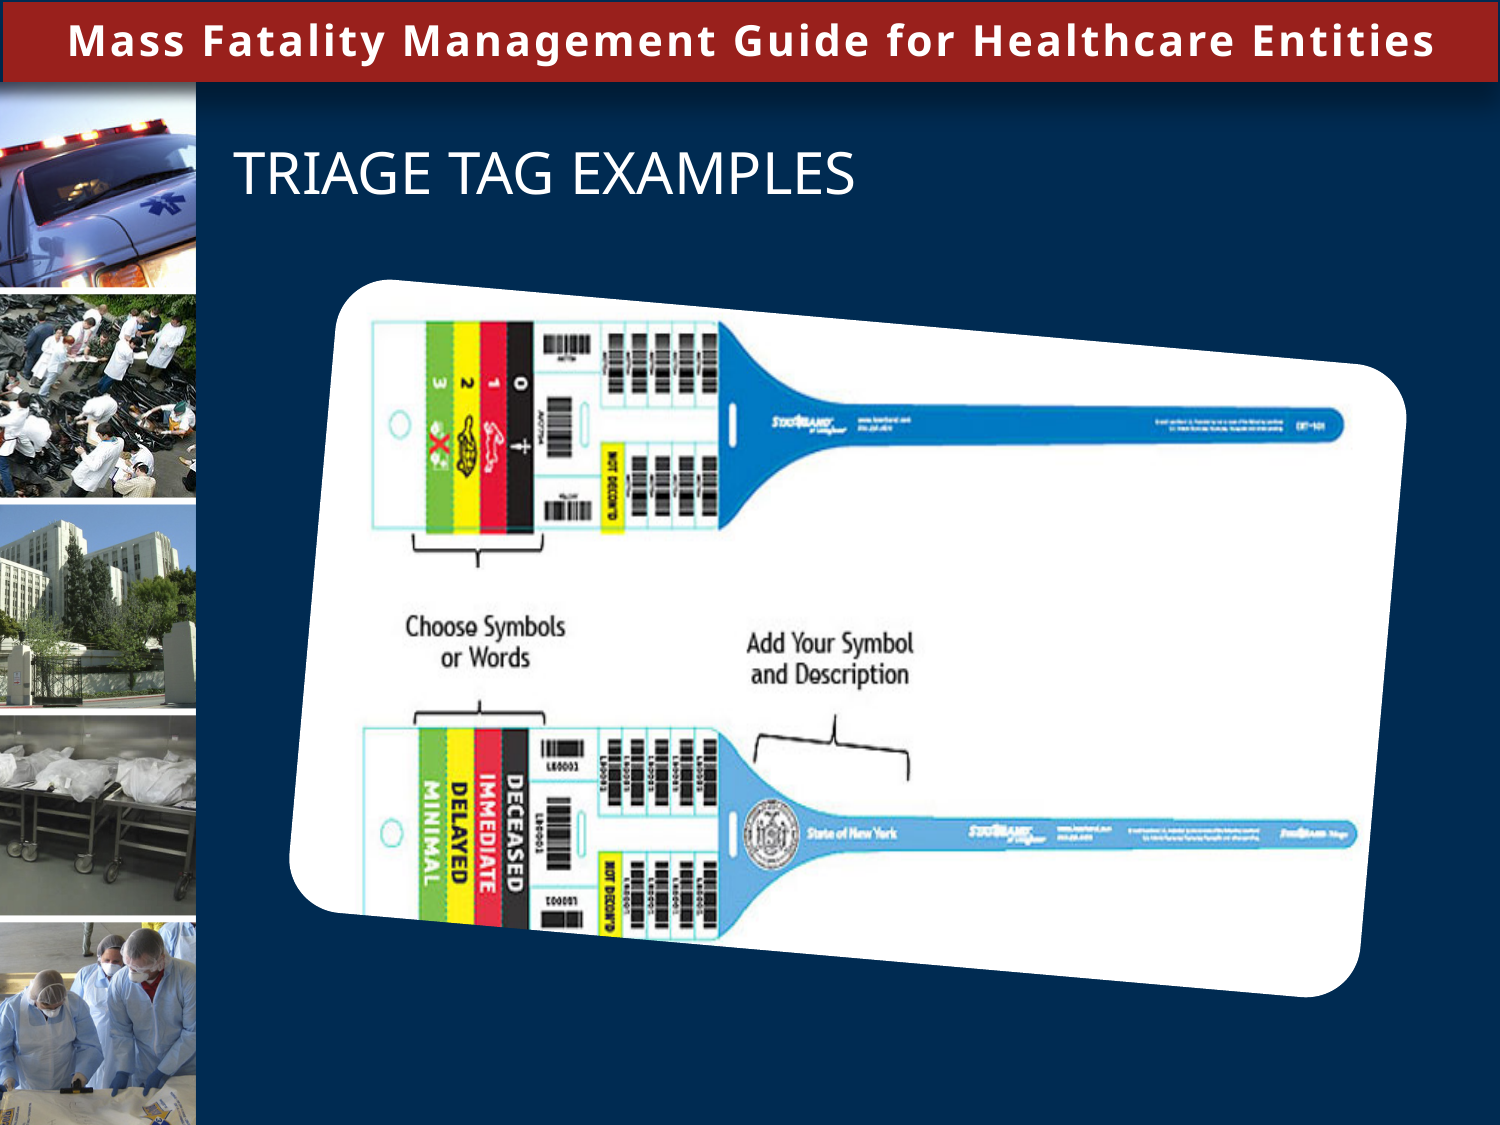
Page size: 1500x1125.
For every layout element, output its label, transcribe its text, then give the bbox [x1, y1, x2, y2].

title Mass Fatality Management Guide for Healthcare Entities [0, 0, 1500, 92]
picture [289, 279, 1407, 998]
list TRIAGE TAG EXAMPLES [218, 129, 923, 1125]
picture [0, 92, 196, 1125]
